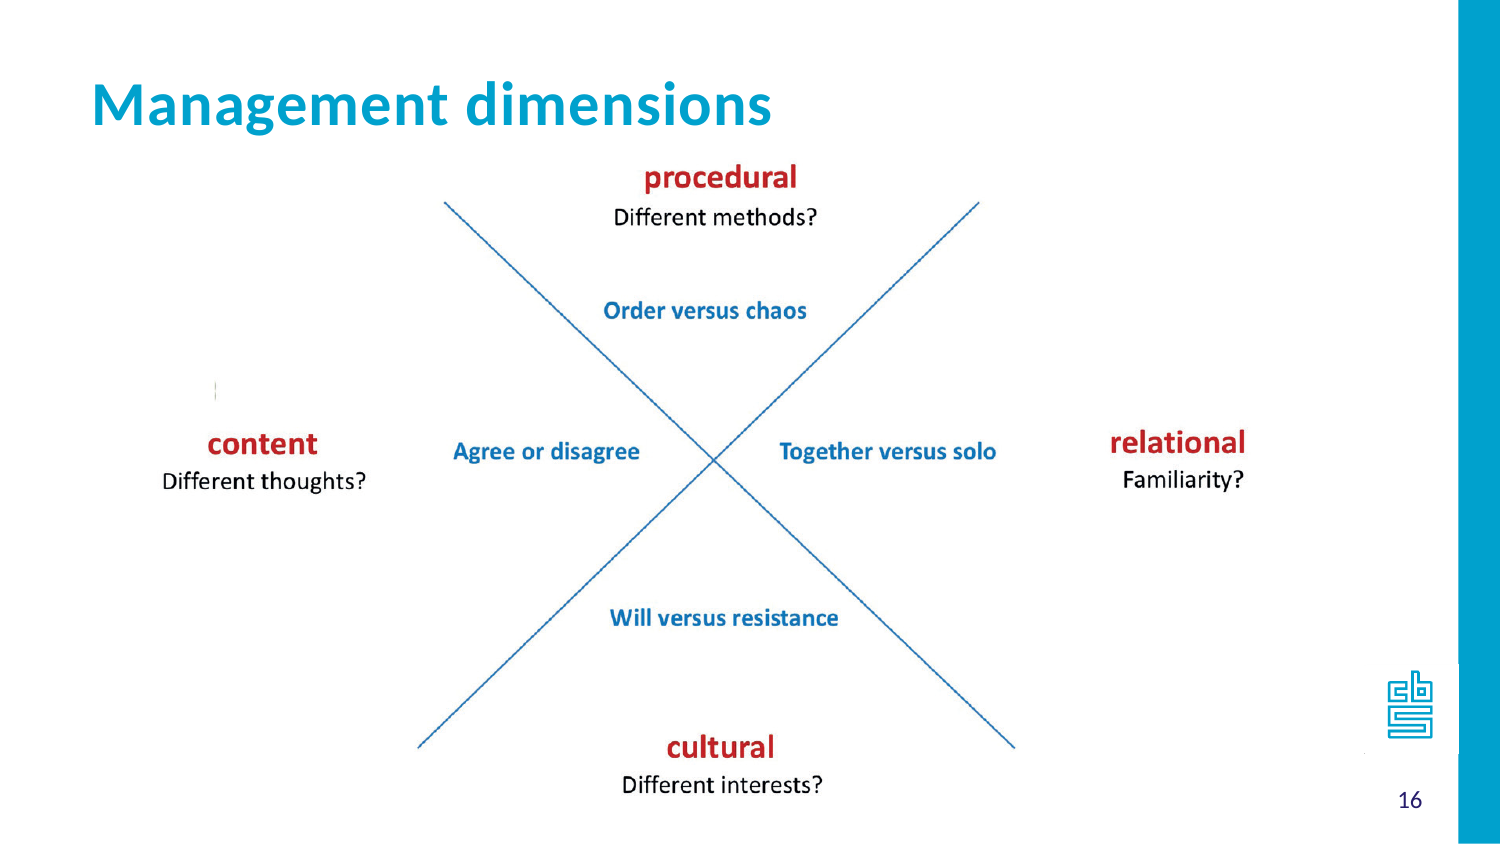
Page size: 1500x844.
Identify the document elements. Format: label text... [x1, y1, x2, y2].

slide_number 16 [1369, 772, 1459, 826]
picture [82, 126, 1458, 844]
list Management dimensions [76, 55, 1329, 139]
picture [254, 126, 266, 130]
